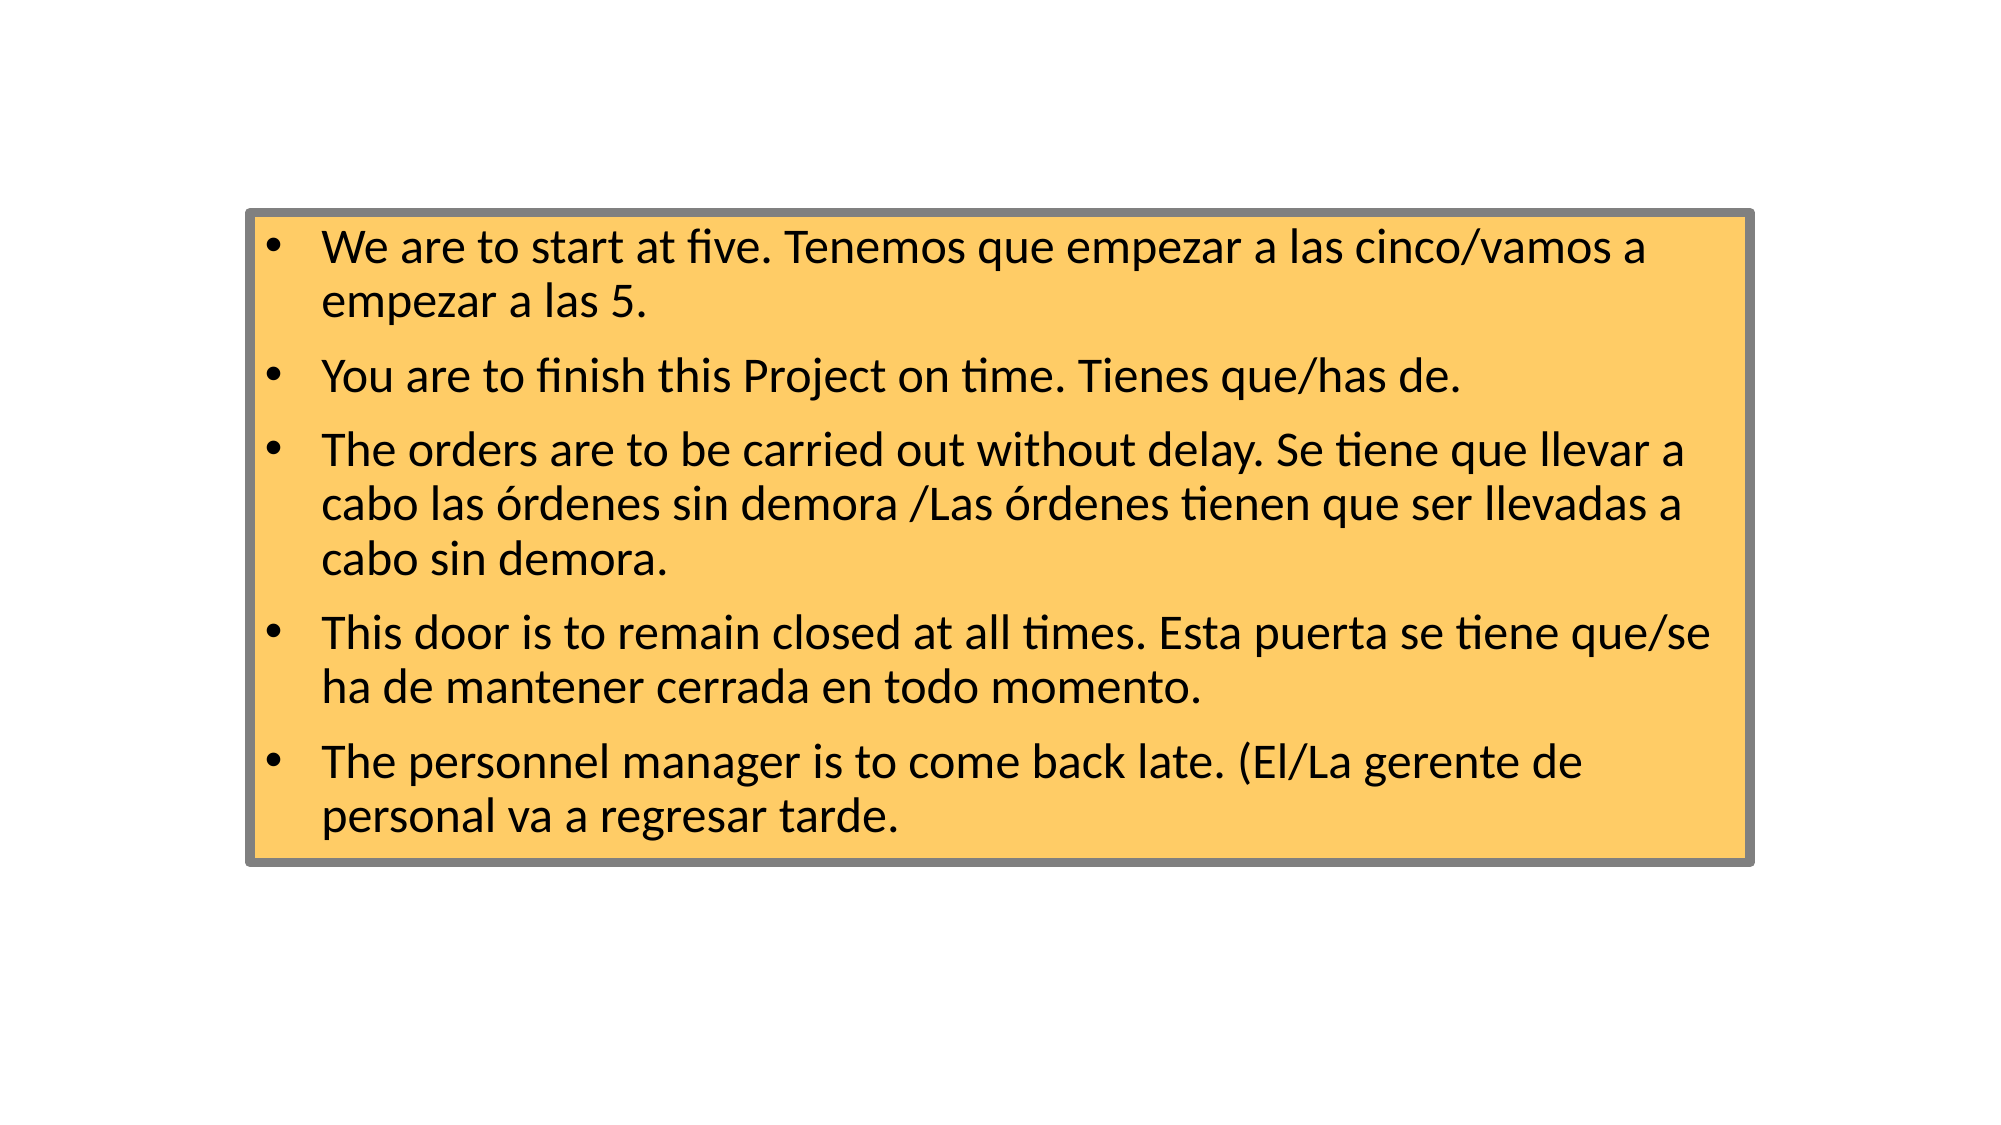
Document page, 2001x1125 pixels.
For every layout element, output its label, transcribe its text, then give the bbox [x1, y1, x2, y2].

subtitle We are to start at five. Tenemos que empezar a las cinco/vamos a empezar a las 5. You are to finish this Project on time. Tienes que/has de. The orders are to be carried out without delay. Se tiene que llevar a cabo las órdenes sin demora /Las órdenes tienen que ser llevadas a cabo sin demora. This door is to remain closed at all times. Esta puerta se tiene que/se ha de mantener cerrada en todo momento. The personnel manager is to come back late. (El/La gerente de personal va a regresar tarde. [249, 212, 1750, 863]
